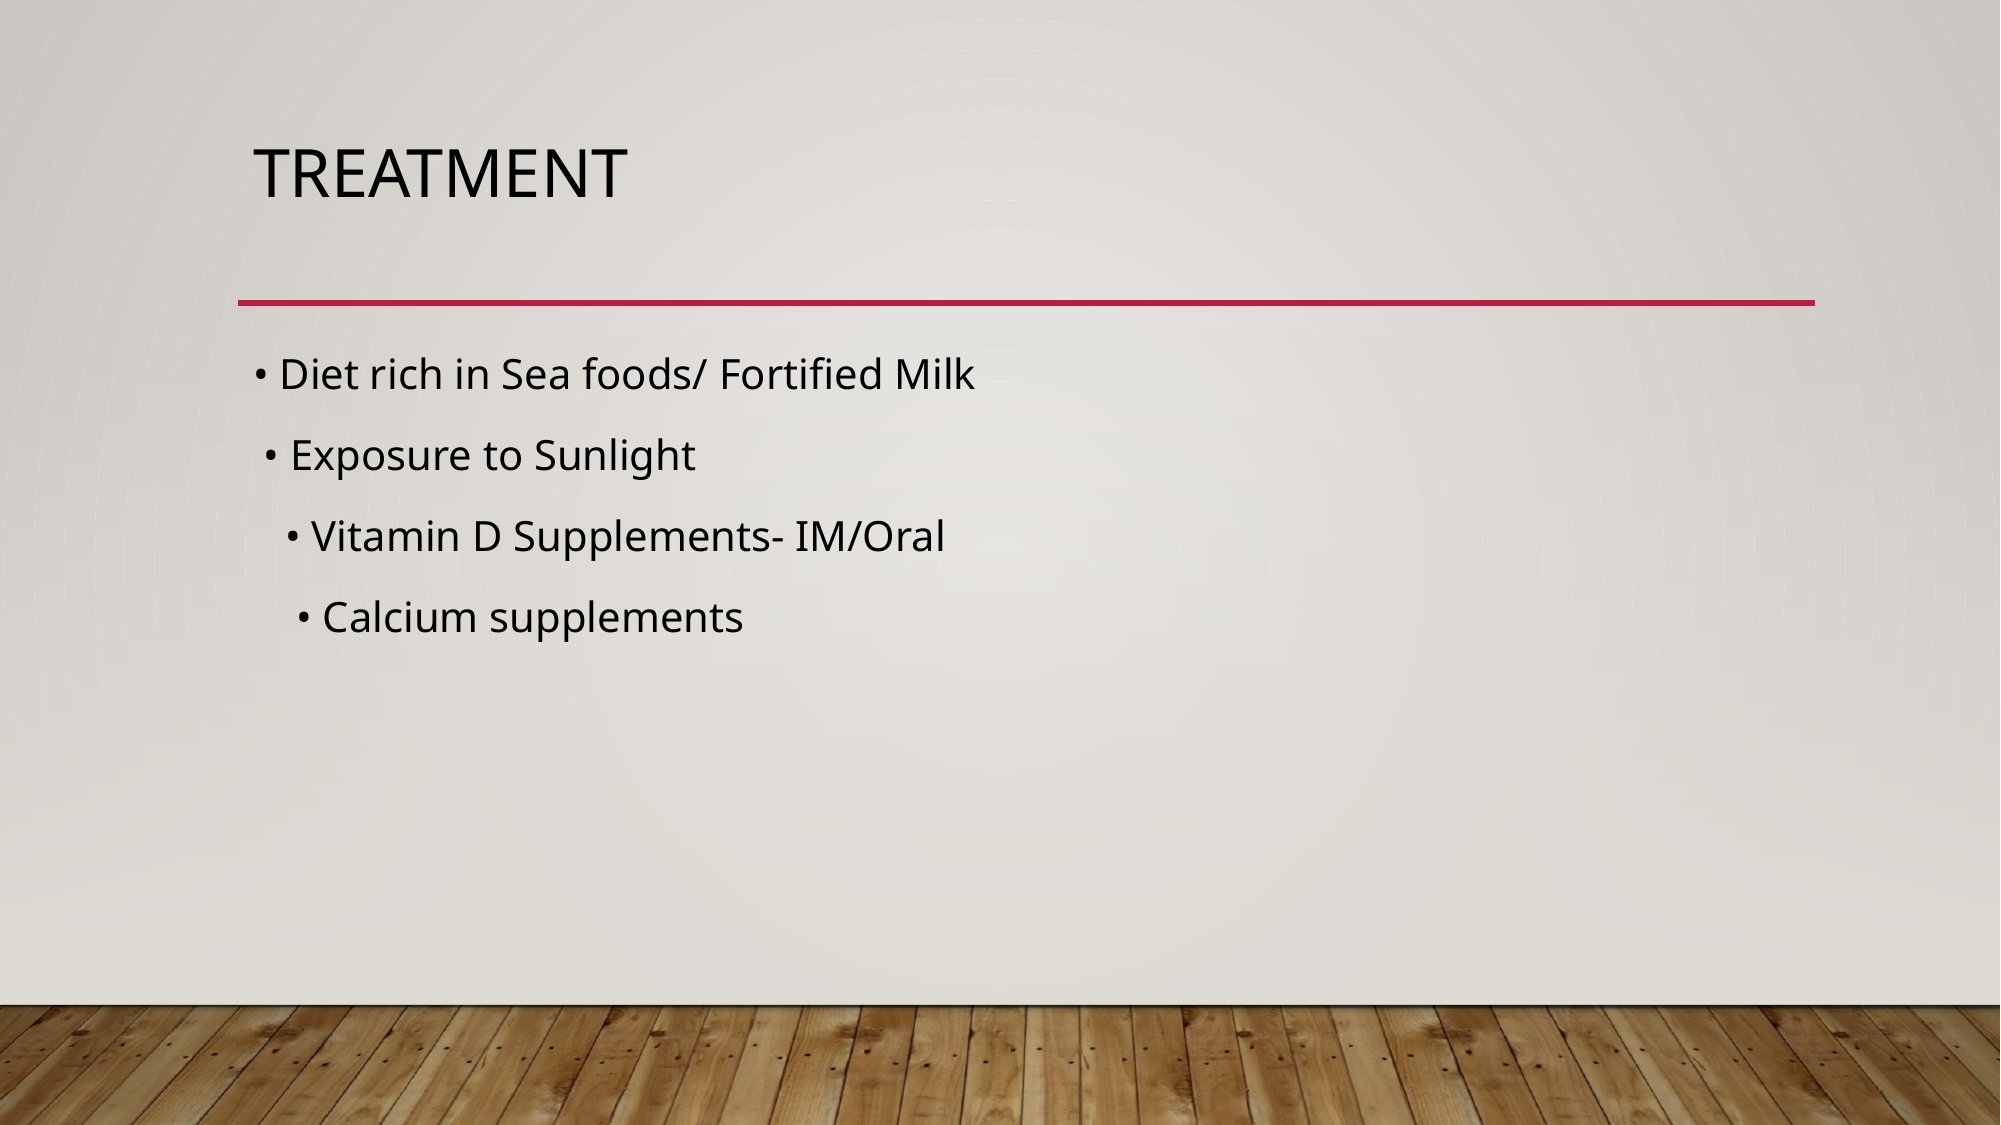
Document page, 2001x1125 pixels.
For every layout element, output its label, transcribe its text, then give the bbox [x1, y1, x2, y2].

picture [0, 1005, 2000, 1125]
list • Diet rich in Sea foods/ Fortiﬁed Milk • Exposure to Sunlight • Vitamin D Supplements- IM/Oral • Calcium supplements [238, 330, 1814, 897]
title Treatment [238, 131, 1814, 305]
